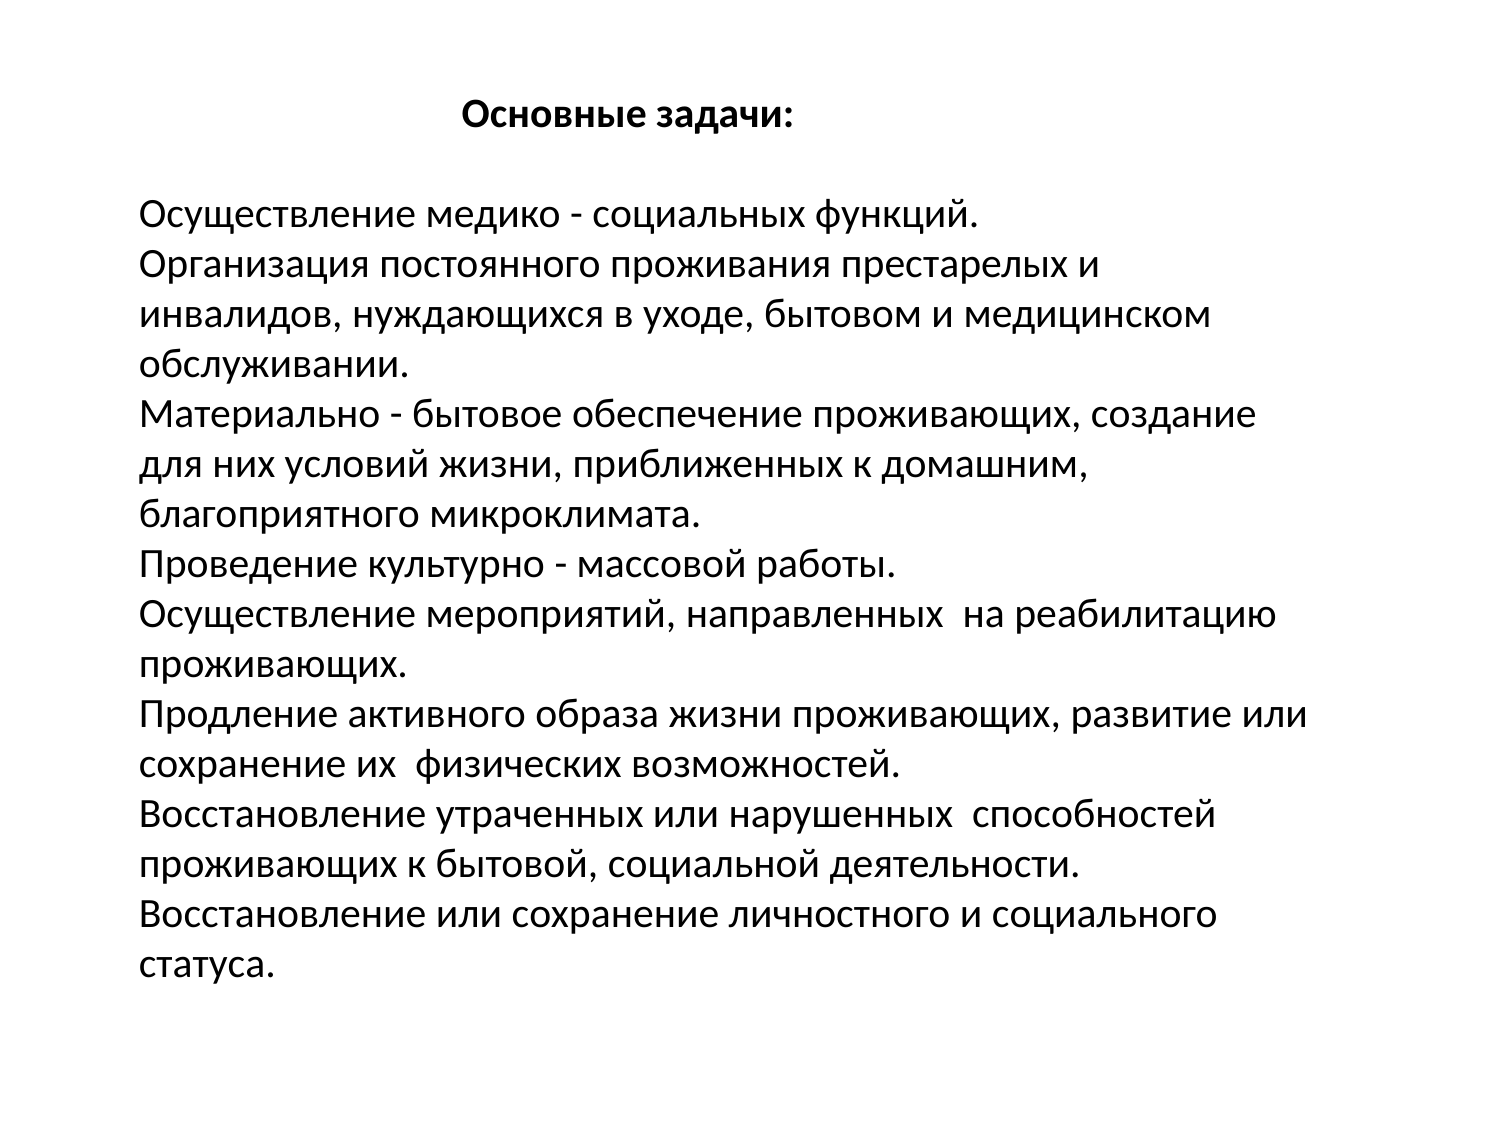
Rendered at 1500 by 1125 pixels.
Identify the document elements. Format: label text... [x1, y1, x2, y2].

text_box Основные задачи: Осуществление медико - социальных функций. Организация постоянного проживания престарелых и инвалидов, нуждающихся в уходе, бытовом и медицинском обслуживании. Материально - бытовое обеспечение проживающих, создание для них условий жизни, приближенных к домашним, благоприятного микроклимата. Проведение культурно - массовой работы. Осуществление мероприятий, направленных на реабилитацию проживающих. Продление активного образа жизни проживающих, развитие или сохранение их физических возможностей. Восстановление утраченных или нарушенных способностей проживающих к бытовой, социальной деятельности. Восстановление или сохранение личностного и социального статуса. [123, 78, 1329, 994]
